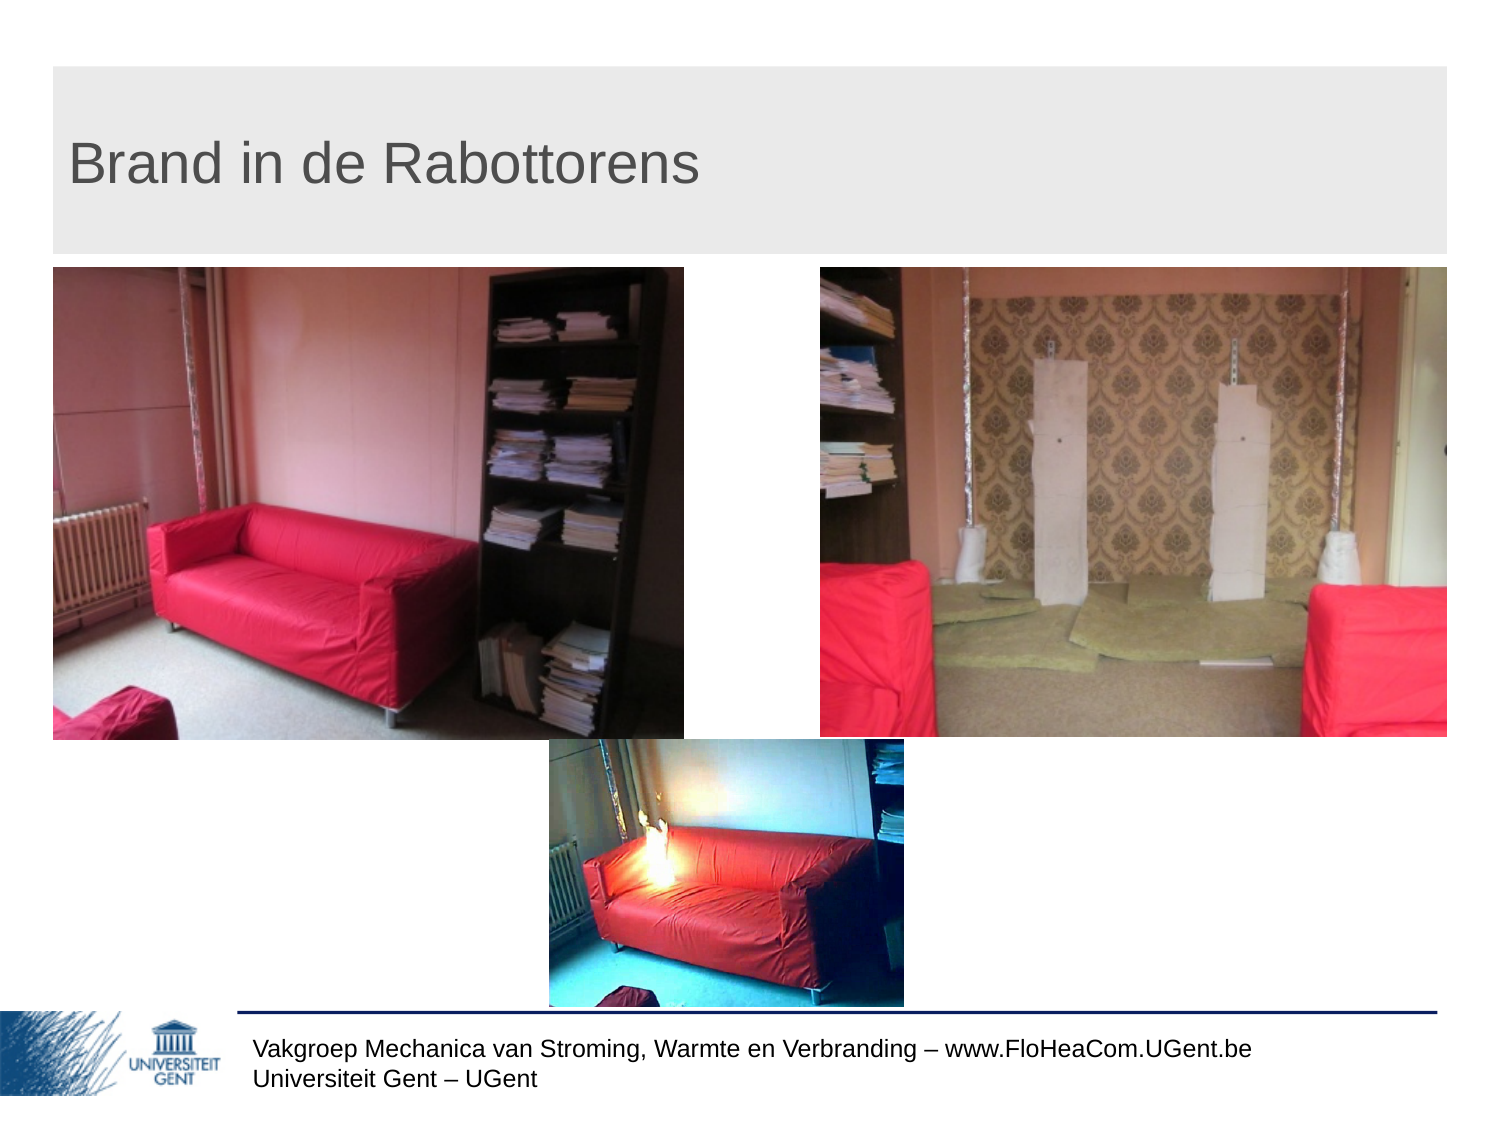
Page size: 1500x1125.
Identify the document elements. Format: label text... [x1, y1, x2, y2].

title Brand in de Rabottorens [52, 66, 1448, 255]
footer Vakgroep Mechanica van Stroming, Warmte en Verbranding – www.FloHeaCom.UGent.be Universiteit Gent – UGent [237, 1024, 1282, 1101]
picture [0, 1011, 235, 1096]
picture [820, 266, 1448, 737]
picture [52, 266, 904, 1008]
